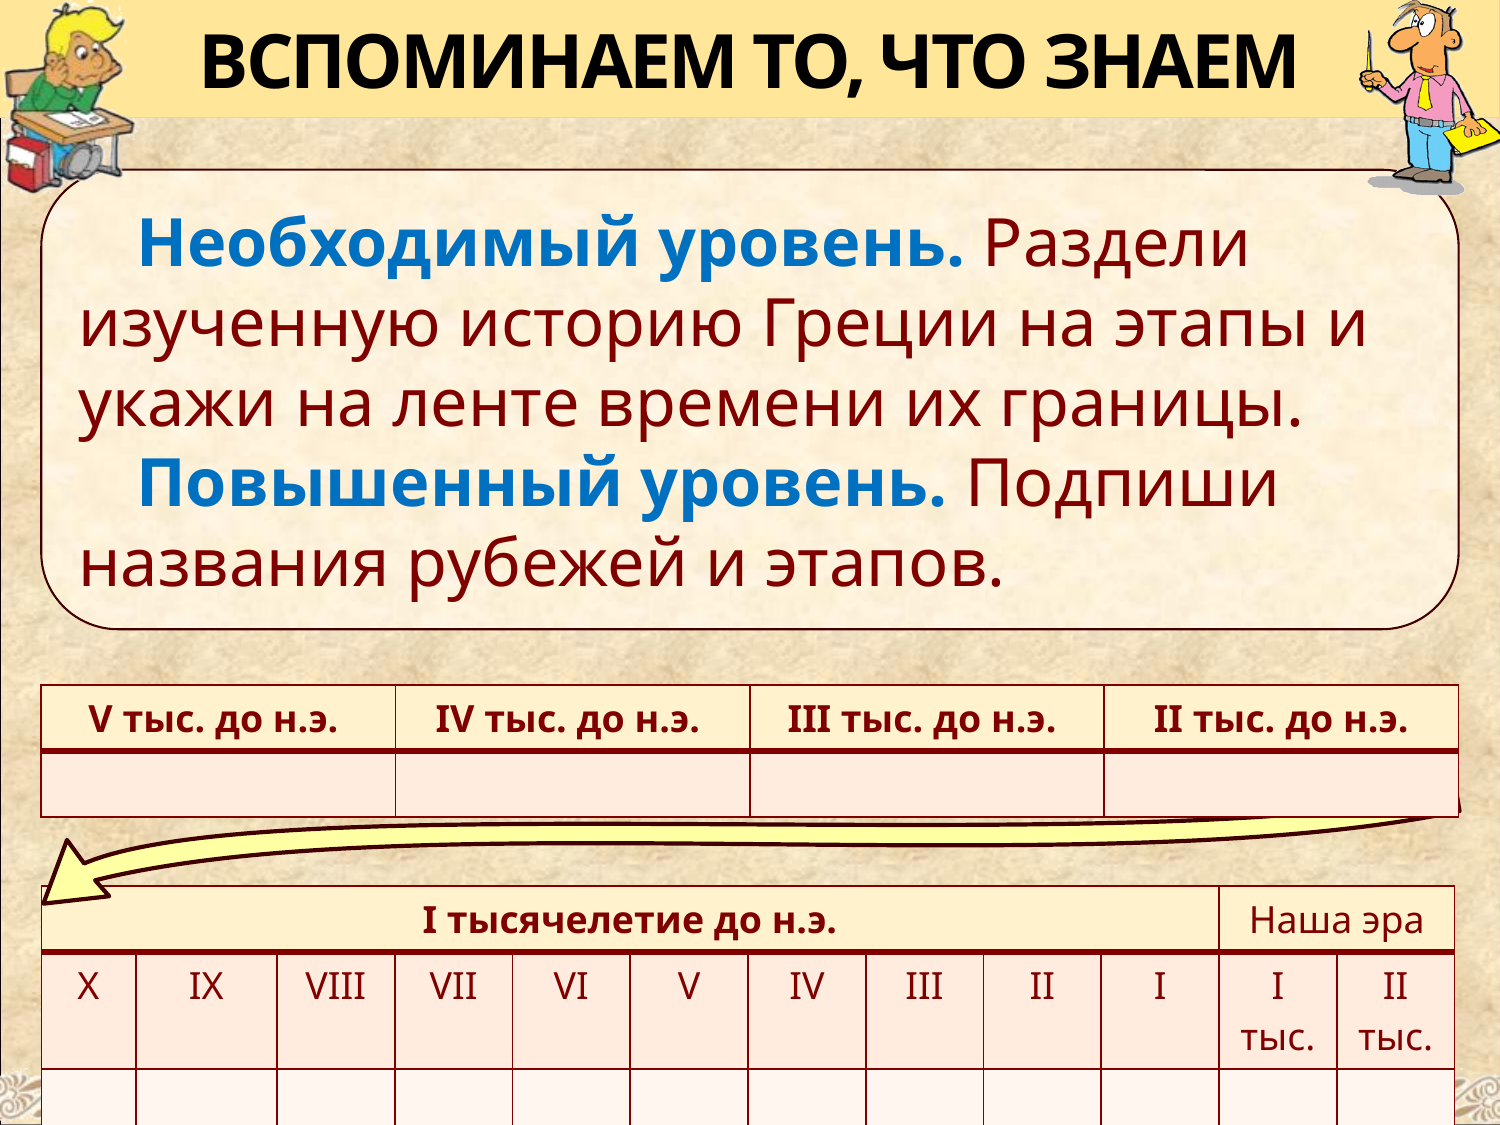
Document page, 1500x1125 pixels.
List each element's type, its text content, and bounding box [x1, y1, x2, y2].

table_cell [751, 754, 1103, 816]
table_cell [984, 1070, 1100, 1125]
picture [163, 119, 1351, 169]
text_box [1351, 0, 1500, 197]
table_cell VIII [278, 955, 394, 1068]
table_cell IV [749, 955, 865, 1068]
text_box Необходимый уровень. Раздели изученную историю Греции на этапы и укажи на ленте времени их границы. Повышенный уровень. Подпиши названия рубежей и этапов. [41, 169, 1459, 630]
table_cell [1105, 754, 1458, 816]
table_cell [396, 1070, 512, 1125]
table_cell II [984, 955, 1100, 1068]
table_cell [1338, 1070, 1454, 1125]
table_cell VII [396, 955, 512, 1068]
table_cell X [42, 955, 135, 1068]
table_cell [42, 1070, 135, 1125]
table_header III тыс. до н.э. [751, 686, 1103, 748]
table_cell [278, 1070, 394, 1125]
table_cell [749, 1070, 865, 1125]
title ВСПОМИНАЕМ ТО, ЧТО ЗНАЕМ [167, 0, 1346, 119]
table_cell [513, 1070, 629, 1125]
table_cell IX [137, 955, 276, 1068]
table_cell I [1102, 955, 1218, 1068]
table_header II тыс. до н.э. [1105, 686, 1458, 748]
table_cell VI [513, 955, 629, 1068]
table_cell [867, 1070, 983, 1125]
table_cell [631, 1070, 747, 1125]
table_cell II тыс. [1338, 955, 1454, 1068]
table_cell [42, 754, 395, 816]
table_cell III [867, 955, 983, 1068]
table_cell I тыс. [1220, 955, 1336, 1068]
table_header V тыс. до н.э. [42, 686, 395, 748]
table_header I тысячелетие до н.э. [42, 887, 1218, 949]
table_header Наша эра [1220, 887, 1454, 949]
table_cell [1102, 1070, 1218, 1125]
table_header IV тыс. до н.э. [396, 686, 749, 748]
picture [0, 118, 1500, 1125]
table_cell [1220, 1070, 1336, 1125]
table_cell [137, 1070, 276, 1125]
table_cell [396, 754, 749, 816]
table_cell V [631, 955, 747, 1068]
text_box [2, 0, 163, 197]
text_box [41, 818, 1435, 906]
